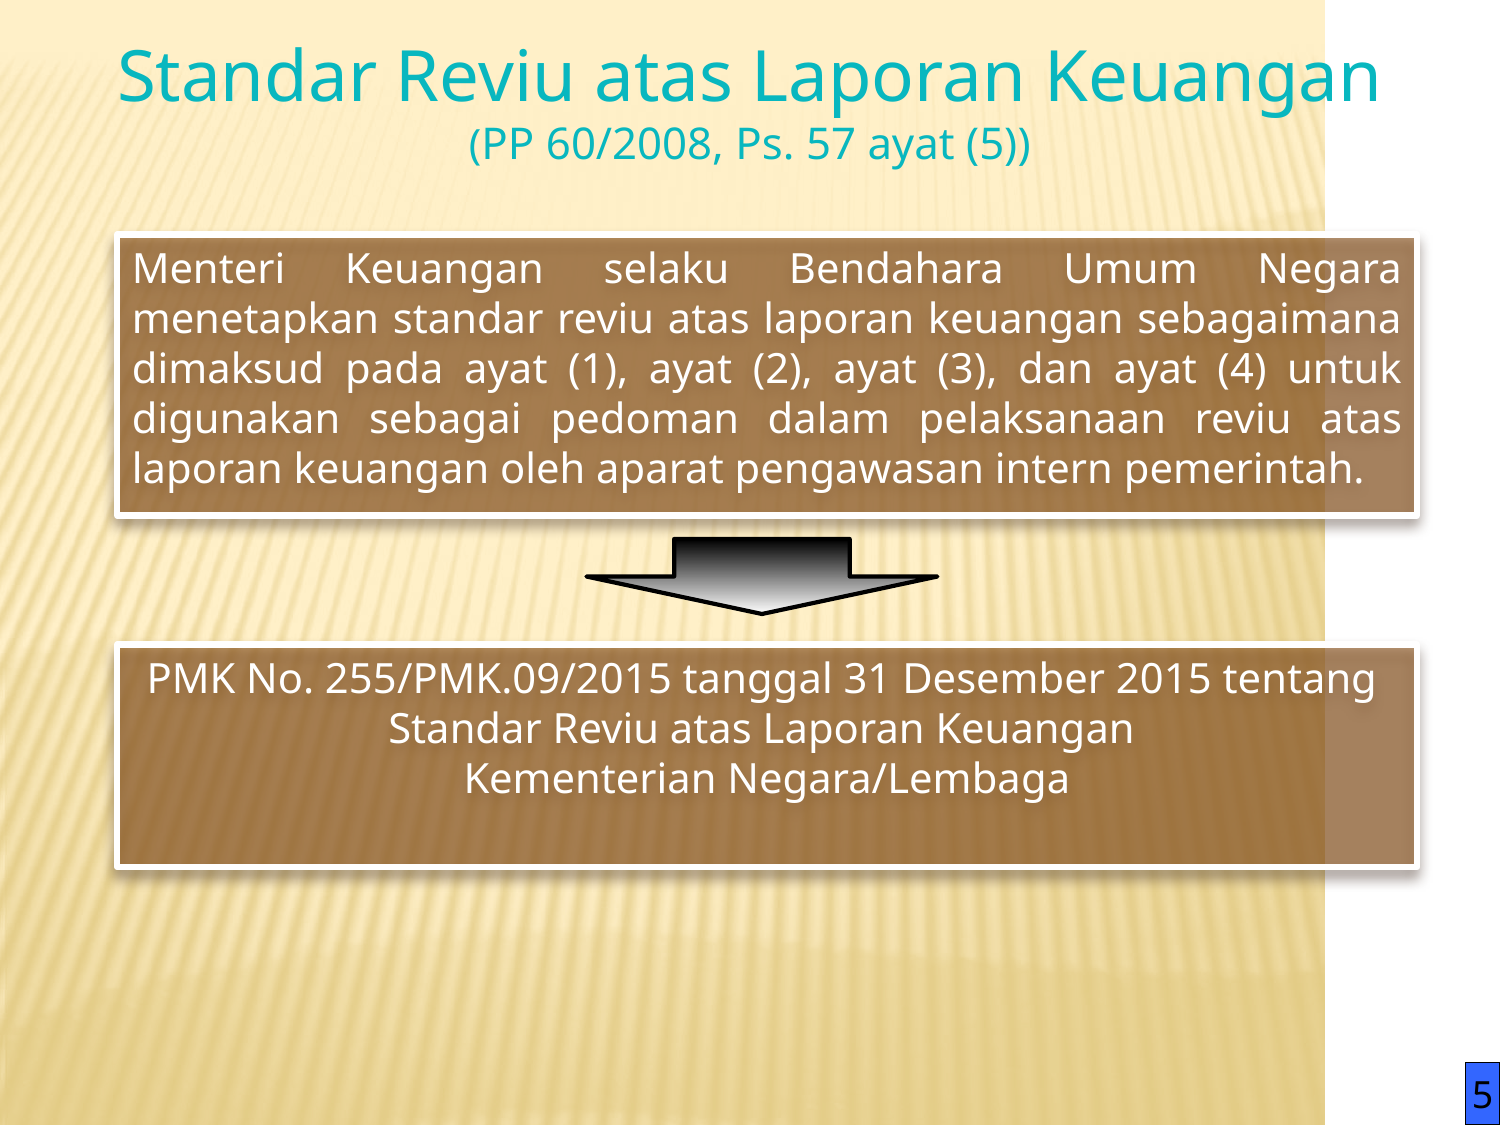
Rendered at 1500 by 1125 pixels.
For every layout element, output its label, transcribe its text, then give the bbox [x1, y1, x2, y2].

text_box [1323, 0, 1500, 1125]
text_box PMK No. 255/PMK.09/2015 tanggal 31 Desember 2015 tentang Standar Reviu atas Laporan Keuangan Kementerian Negara/Lembaga [114, 641, 1420, 870]
text_box [584, 536, 940, 617]
text_box Standar Reviu atas Laporan Keuangan (PP 60/2008, Ps. 57 ayat (5)) [99, 23, 1400, 223]
text_box Menteri Keuangan selaku Bendahara Umum Negara menetapkan standar reviu atas laporan keuangan sebagaimana dimaksud pada ayat (1), ayat (2), ayat (3), dan ayat (4) untuk digunakan sebagai pedoman dalam pelaksanaan reviu atas laporan keuangan oleh aparat pengawasan intern pemerintah. [114, 231, 1420, 519]
text_box 5 [1465, 1062, 1500, 1125]
